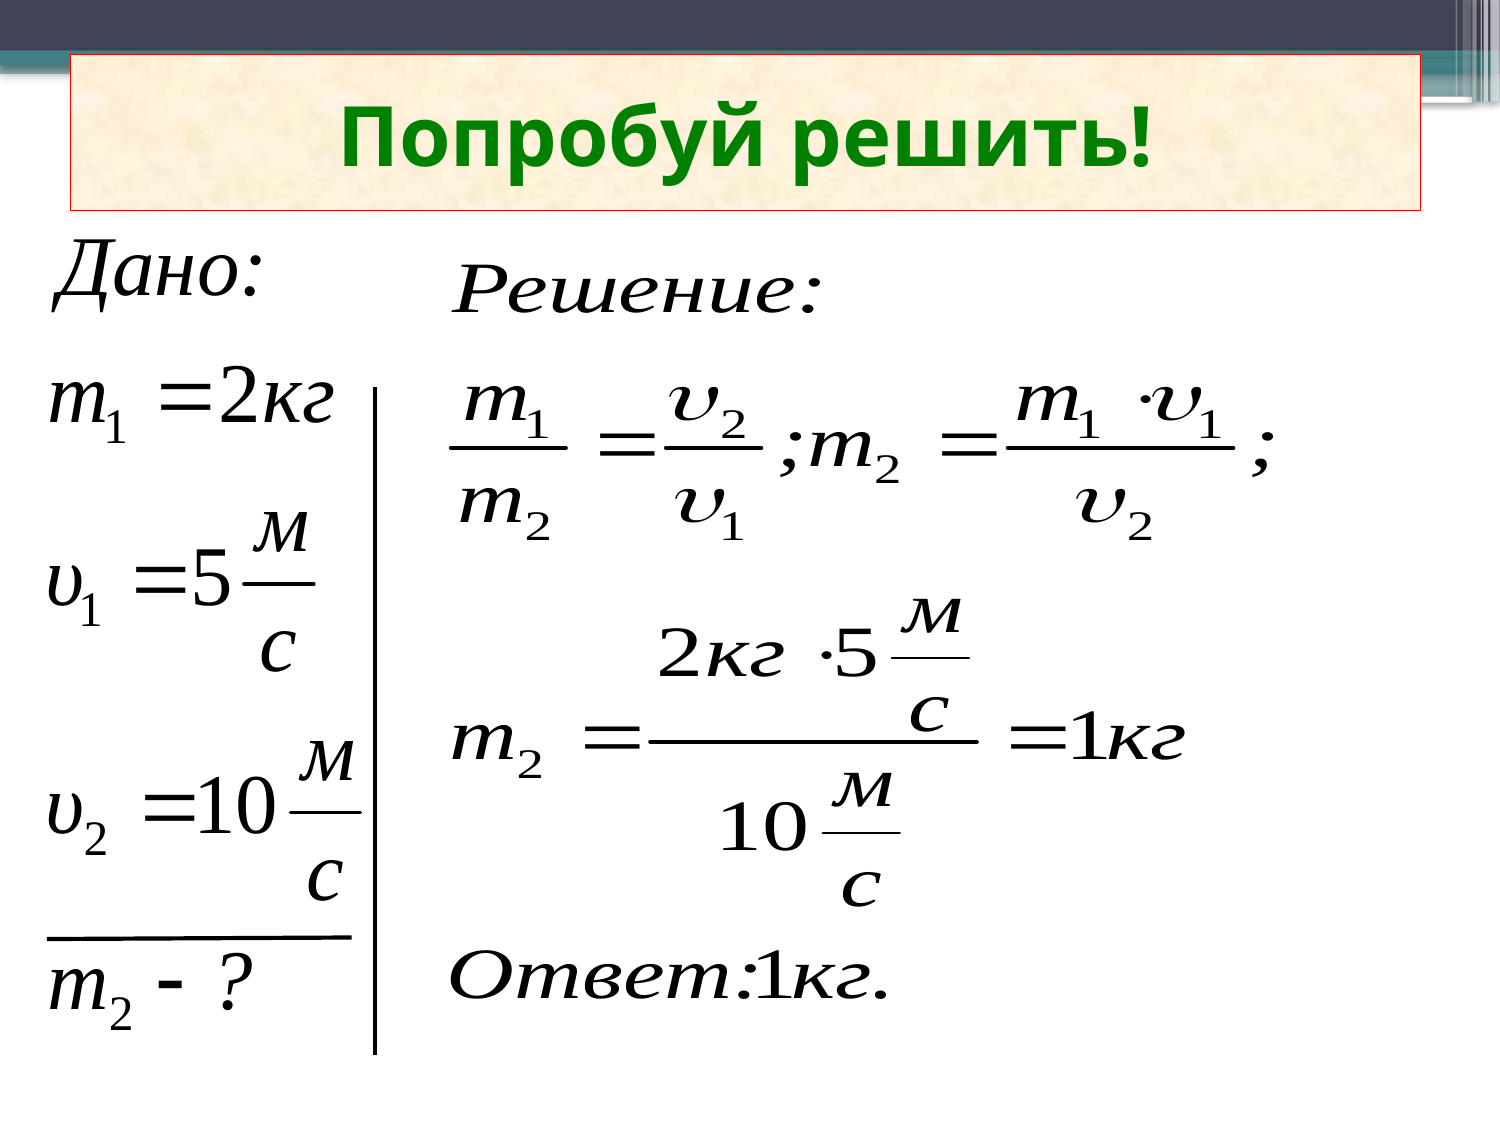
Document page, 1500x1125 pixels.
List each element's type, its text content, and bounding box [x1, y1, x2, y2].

title Попробуй решить! [70, 54, 1421, 211]
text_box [434, 245, 1290, 1018]
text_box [34, 222, 376, 1052]
